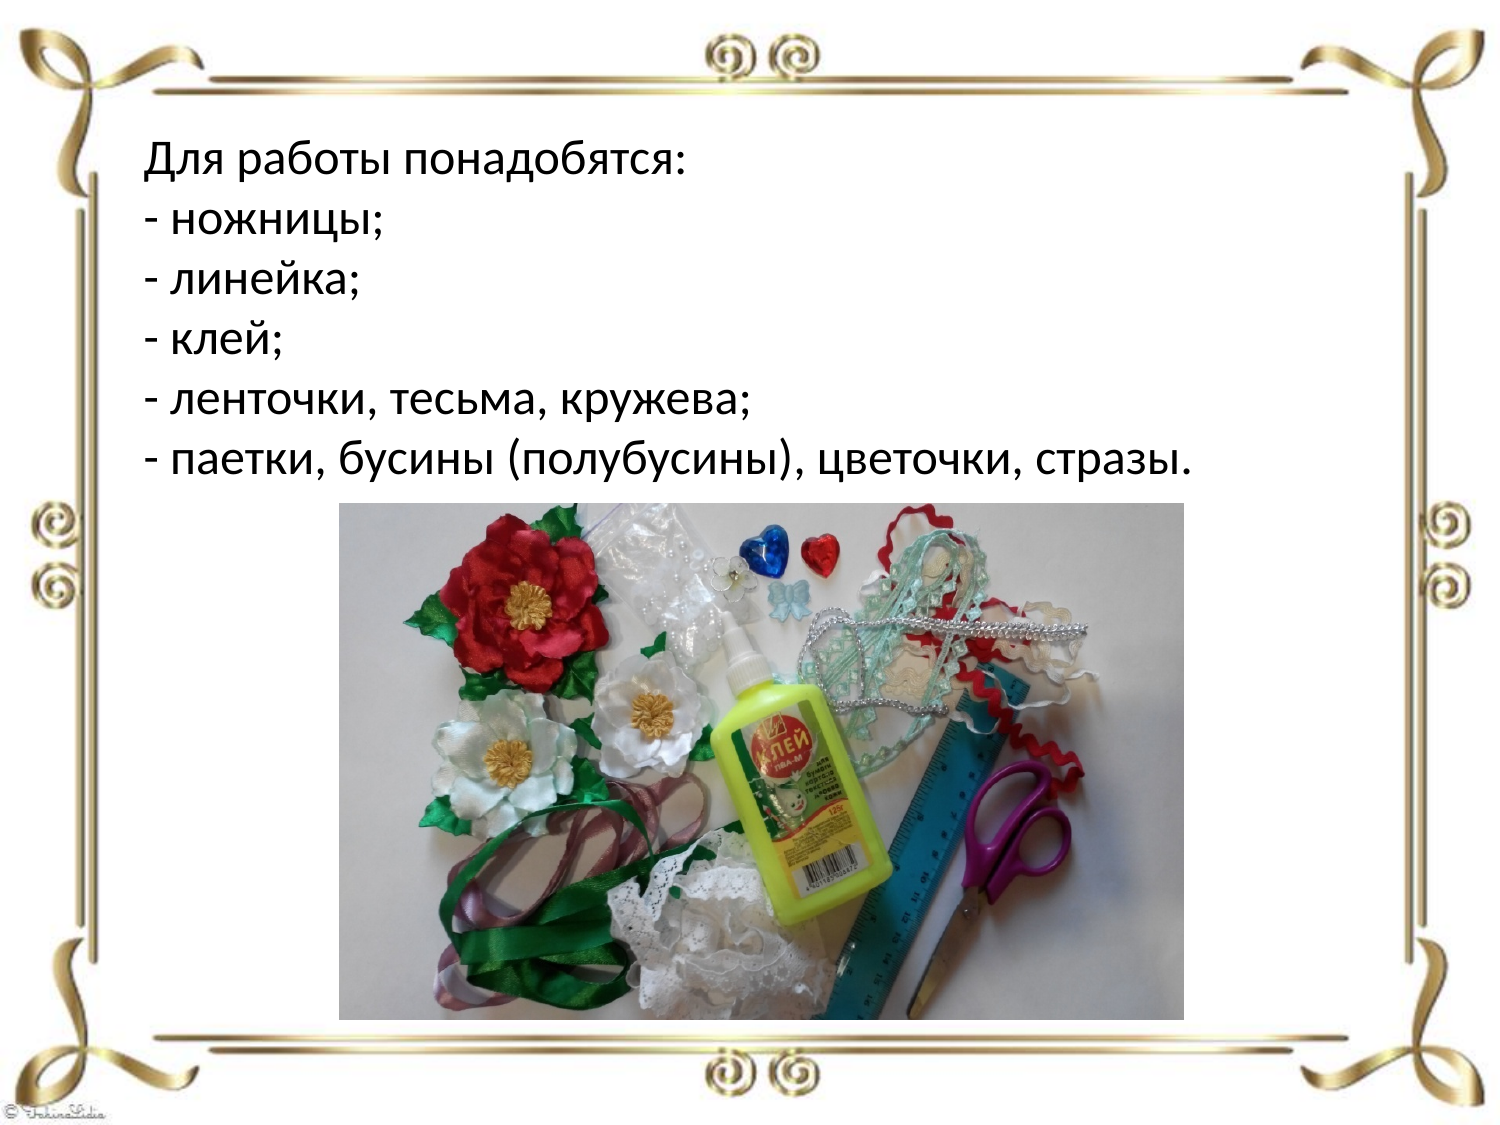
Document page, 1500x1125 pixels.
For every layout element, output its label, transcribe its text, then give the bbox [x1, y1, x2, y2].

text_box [218, 331, 1321, 933]
text_box Для работы понадобятся: - ножницы; - линейка; - клей; - ленточки, тесьма, кружева; - паетки, бусины (полубусины), цветочки, стразы. [128, 117, 1289, 492]
picture [0, 0, 1500, 1125]
